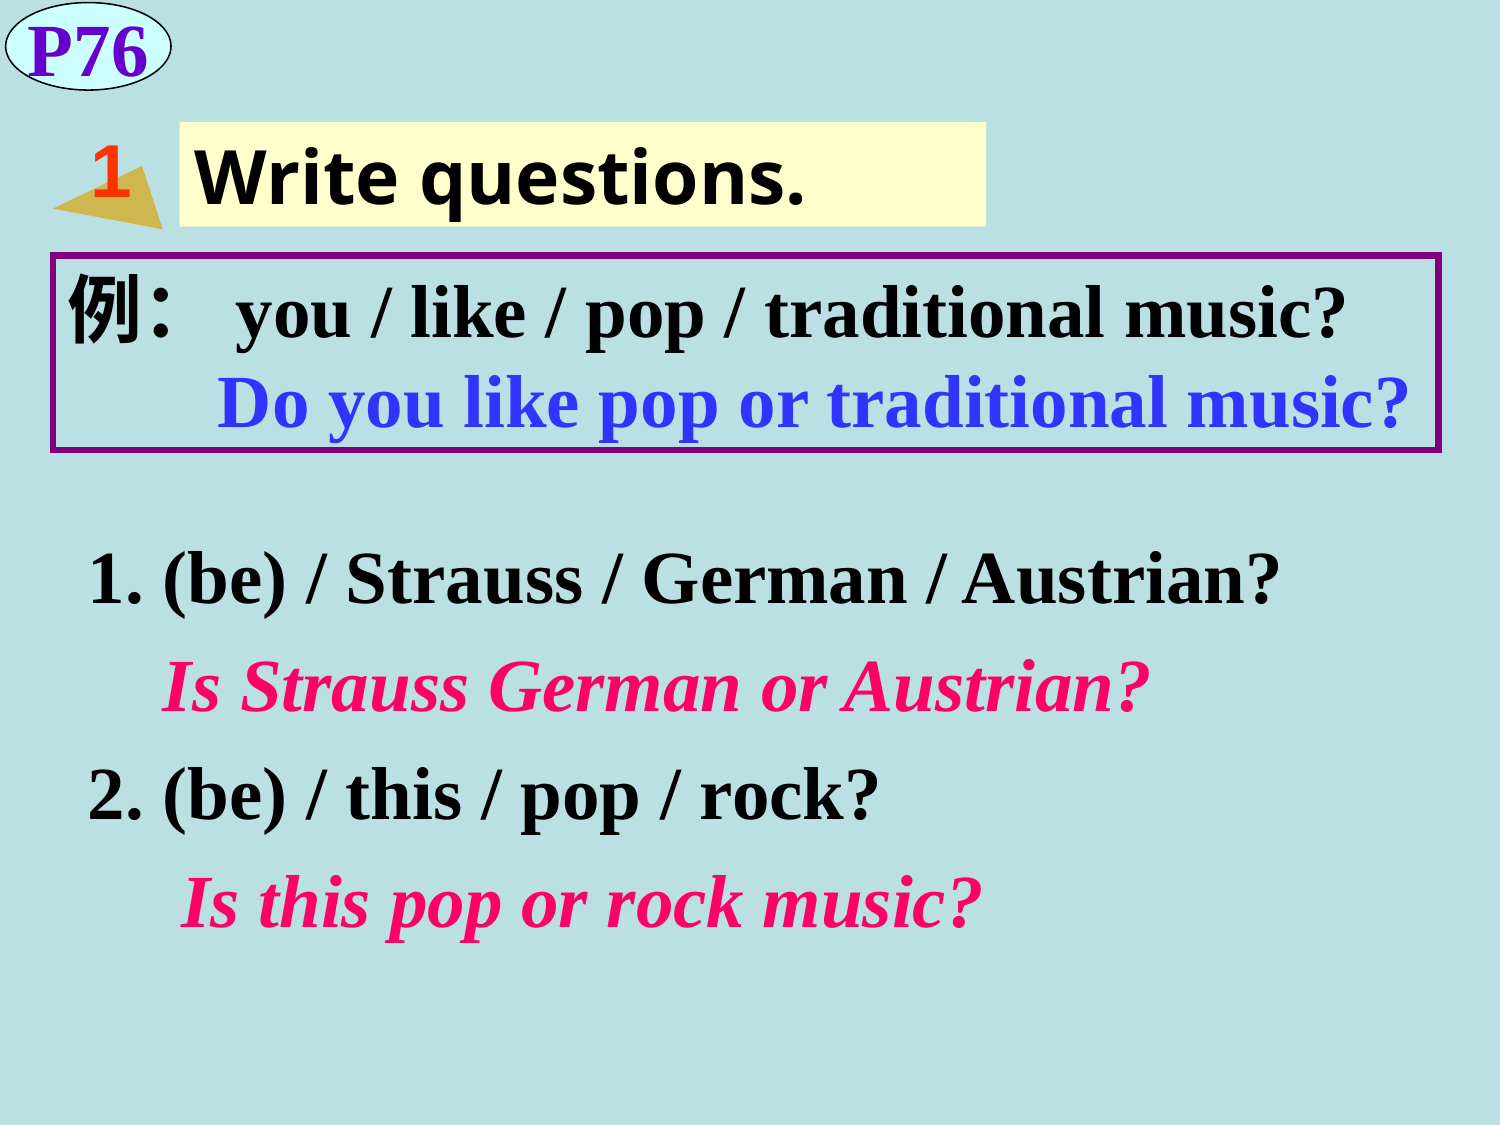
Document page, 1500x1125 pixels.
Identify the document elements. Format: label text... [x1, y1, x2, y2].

text_box (be) / Strauss / German / Austrian? Is Strauss German or Austrian? 2. (be) / this / pop / rock? Is this pop or rock music? [73, 503, 1483, 950]
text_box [67, 115, 172, 244]
text_box Write questions. [179, 121, 987, 227]
text_box 例：you / like / pop / traditional music? Do you like pop or traditional music? [53, 255, 1439, 451]
text_box P76 [5, 2, 172, 91]
